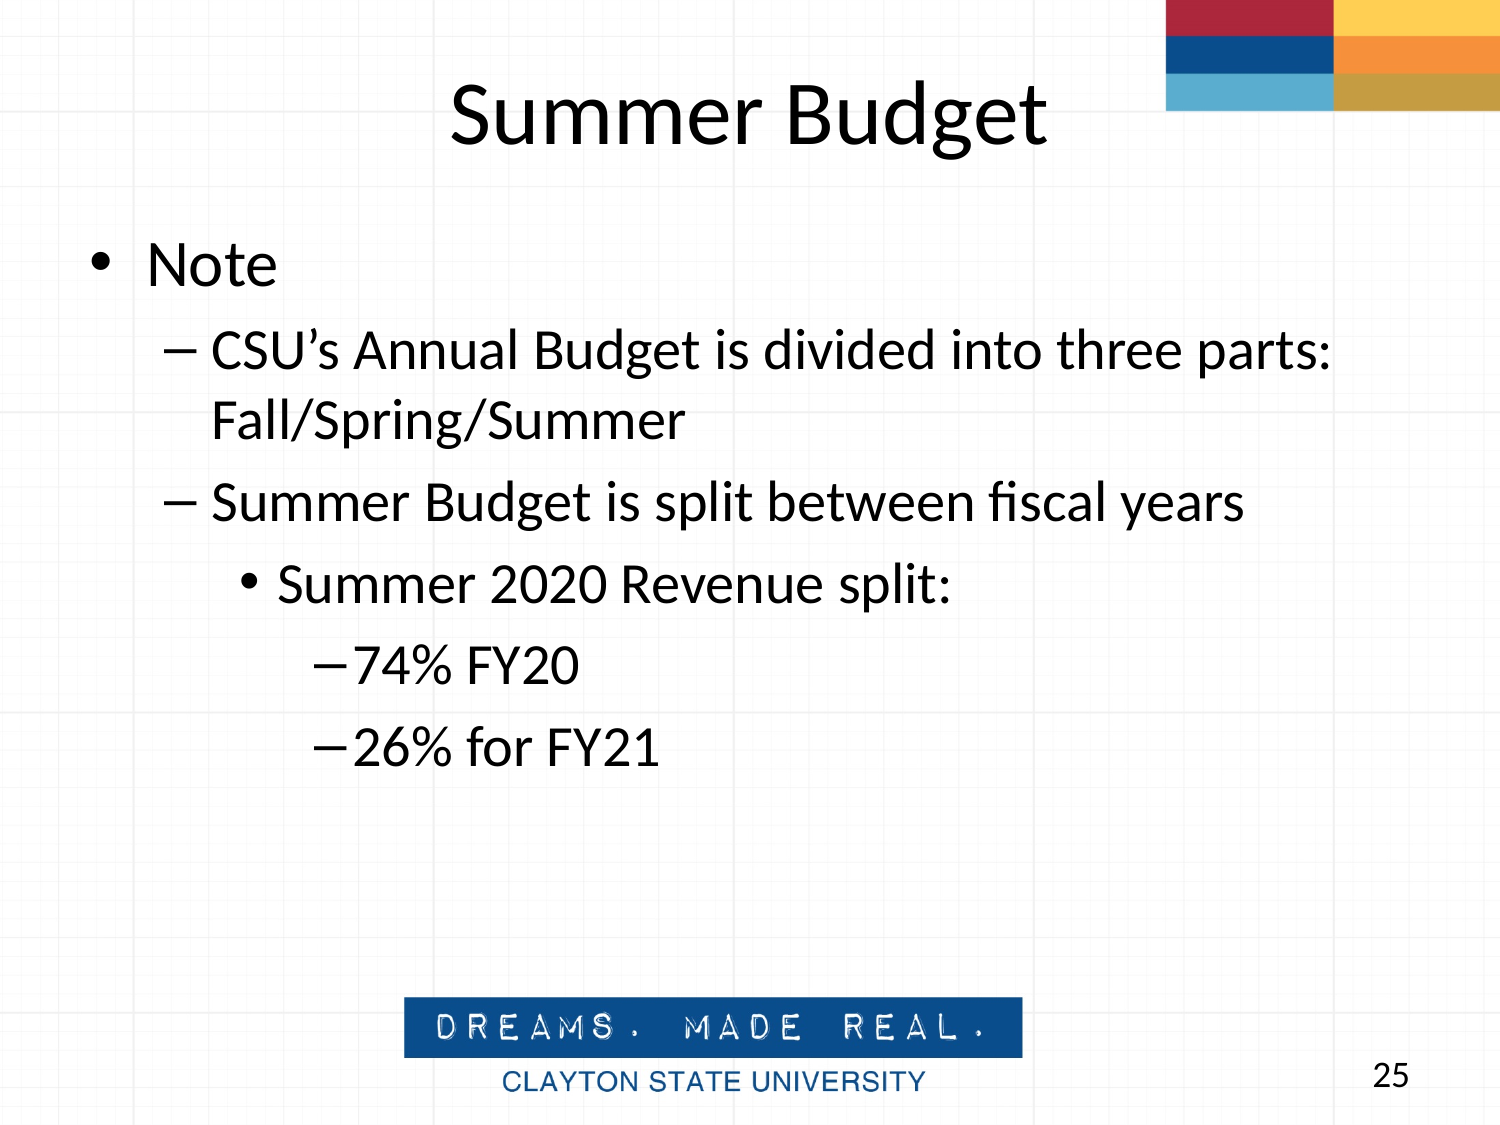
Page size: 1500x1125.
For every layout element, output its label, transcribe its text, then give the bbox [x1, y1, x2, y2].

slide_number 25 [1074, 1042, 1425, 1103]
list Note CSU’s Annual Budget is divided into three parts: Fall/Spring/Summer Summer Budget is split between fiscal years Summer 2020 Revenue split: 74% FY20 26% for FY21 [75, 212, 1425, 1000]
picture [0, 0, 1500, 1125]
title Summer Budget [75, 45, 1425, 212]
